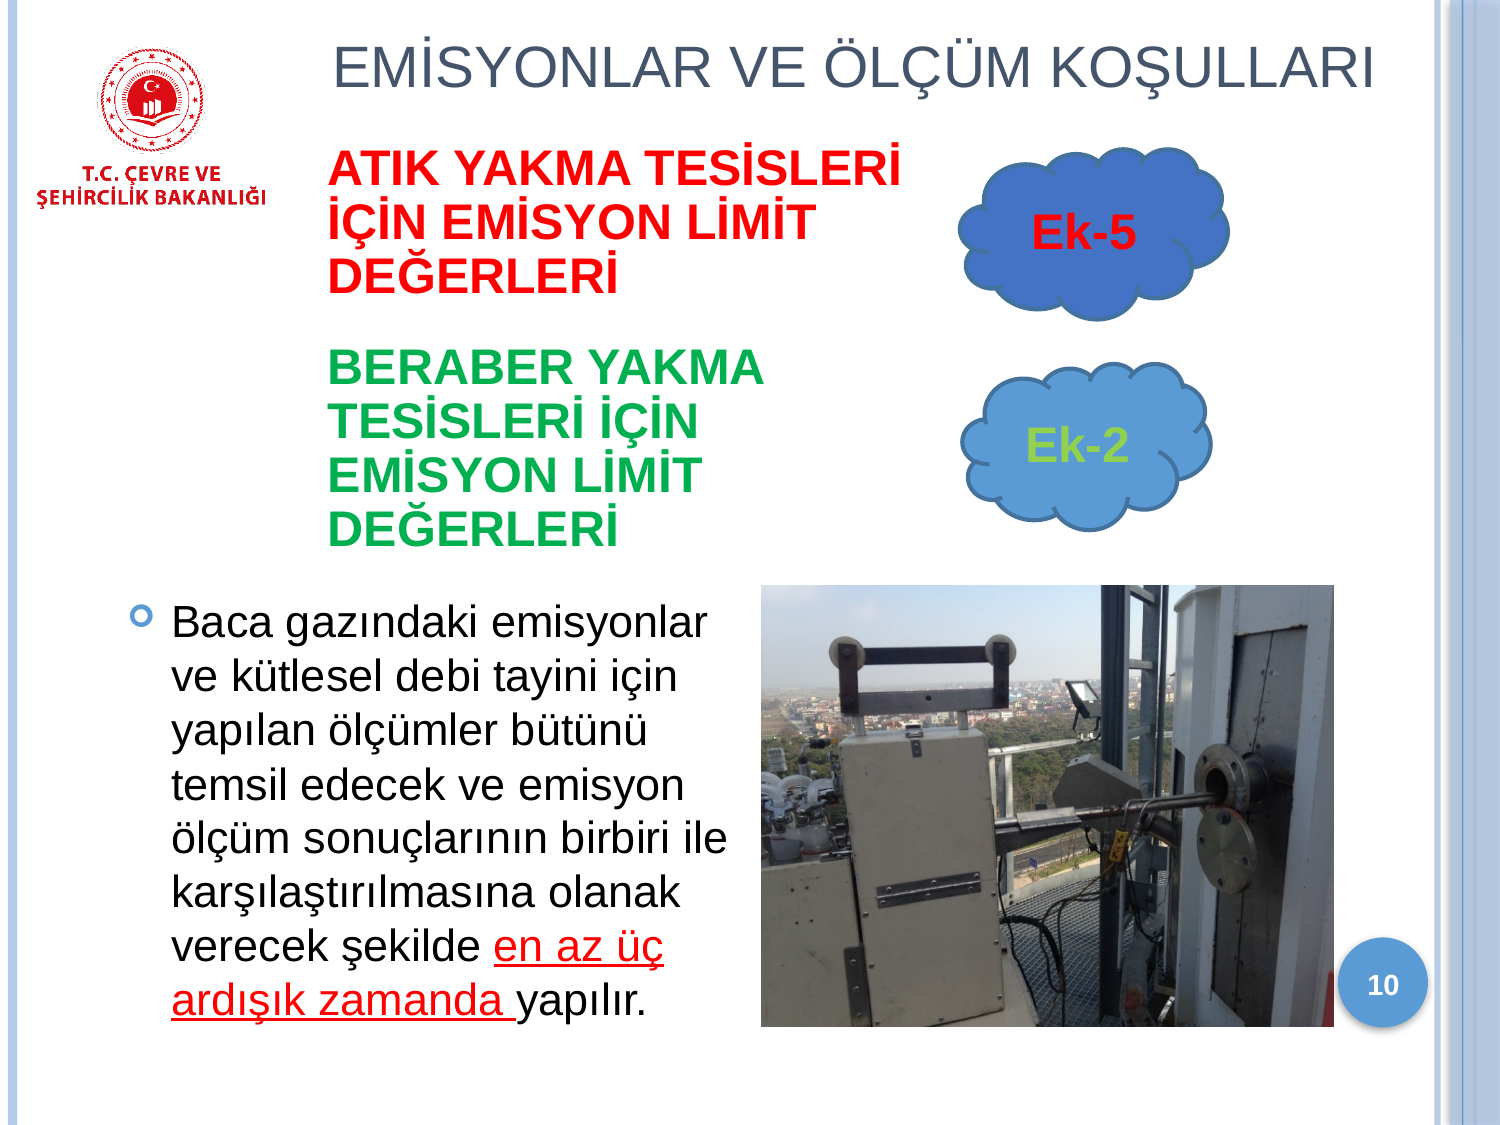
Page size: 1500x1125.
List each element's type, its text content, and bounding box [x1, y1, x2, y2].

text_box Ek-2 [960, 361, 1213, 533]
list Baca gazındaki emisyonlar ve kütlesel debi tayini için yapılan ölçümler bütünü temsil edecek ve emisyon ölçüm sonuçlarının birbiri ile karşılaştırılmasına olanak verecek şekilde en az üç ardışık zamanda yapılır. [112, 585, 747, 1043]
title EMİSYONLAR VE ÖLÇÜM KOŞULLARI [317, 0, 1458, 107]
picture [37, 45, 265, 209]
text_box BERABER YAKMA TESİSLERİ İÇİN EMİSYON LİMİT DEĞERLERİ [312, 368, 939, 530]
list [761, 584, 1334, 1027]
slide_number 10 [1340, 940, 1434, 1027]
text_box Ek-5 [957, 147, 1231, 322]
text_box ATIK YAKMA TESİSLERİ İÇİN EMİSYON LİMİT DEĞERLERİ [312, 132, 963, 314]
